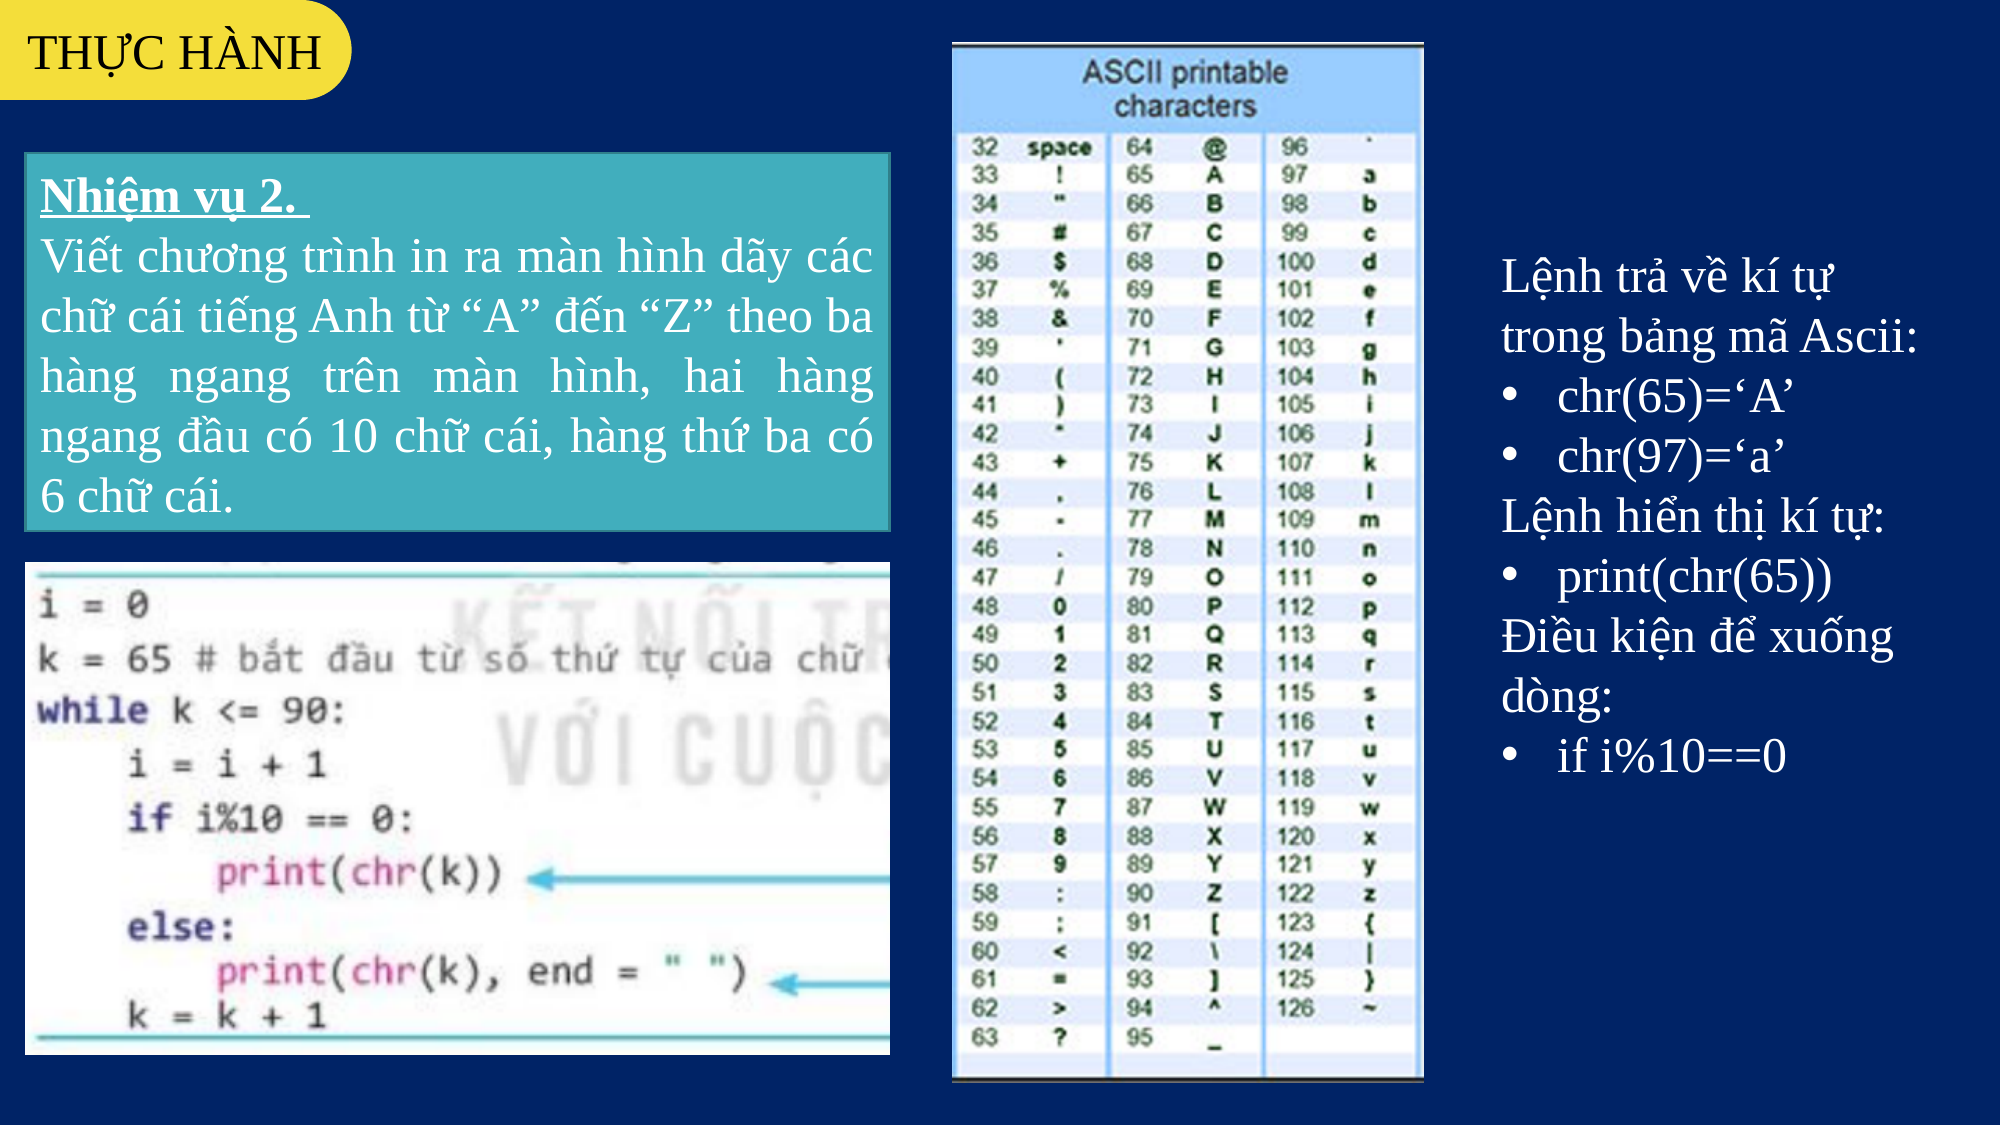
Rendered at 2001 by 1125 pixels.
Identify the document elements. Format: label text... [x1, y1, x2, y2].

picture [951, 42, 1424, 1083]
text_box Lệnh trả về kí tự trong bảng mã Ascii: chr(65)=‘A’ chr(97)=‘a’ Lệnh hiển thị kí tự: print(chr(65)) Điều kiện để xuống dòng: if i%10==0 [1486, 235, 1946, 791]
text_box THỰC HÀNH [0, 0, 353, 102]
picture [25, 562, 890, 1055]
text_box Nhiệm vụ 2. Viết chương trình in ra màn hình dãy các chữ cái tiếng Anh từ “A” đến “Z” theo ba hàng ngang trên màn hình, hai hàng ngang đầu có 10 chữ cái, hàng thứ ba có 6 chữ cái. [24, 152, 891, 532]
